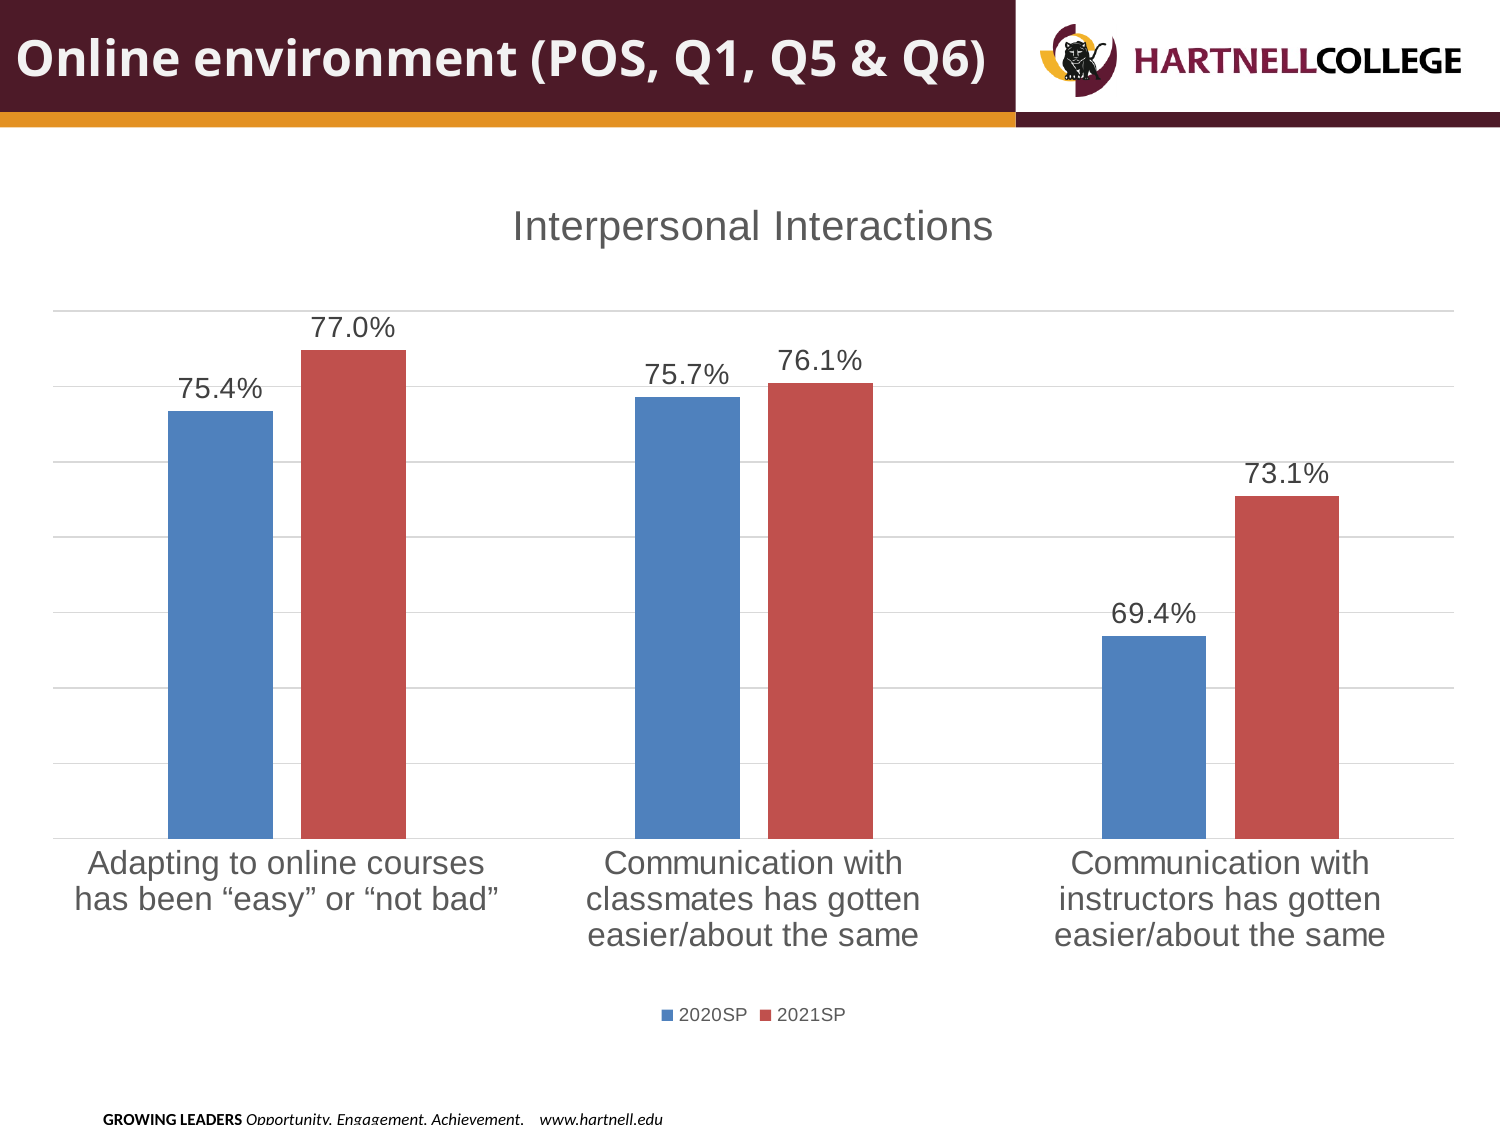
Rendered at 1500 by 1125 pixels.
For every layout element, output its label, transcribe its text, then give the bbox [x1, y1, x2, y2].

title Online environment (POS, Q1, Q5 & Q6) [0, 0, 1013, 113]
chart [30, 164, 1478, 1033]
picture [1121, 38, 1476, 77]
picture [1040, 24, 1117, 97]
